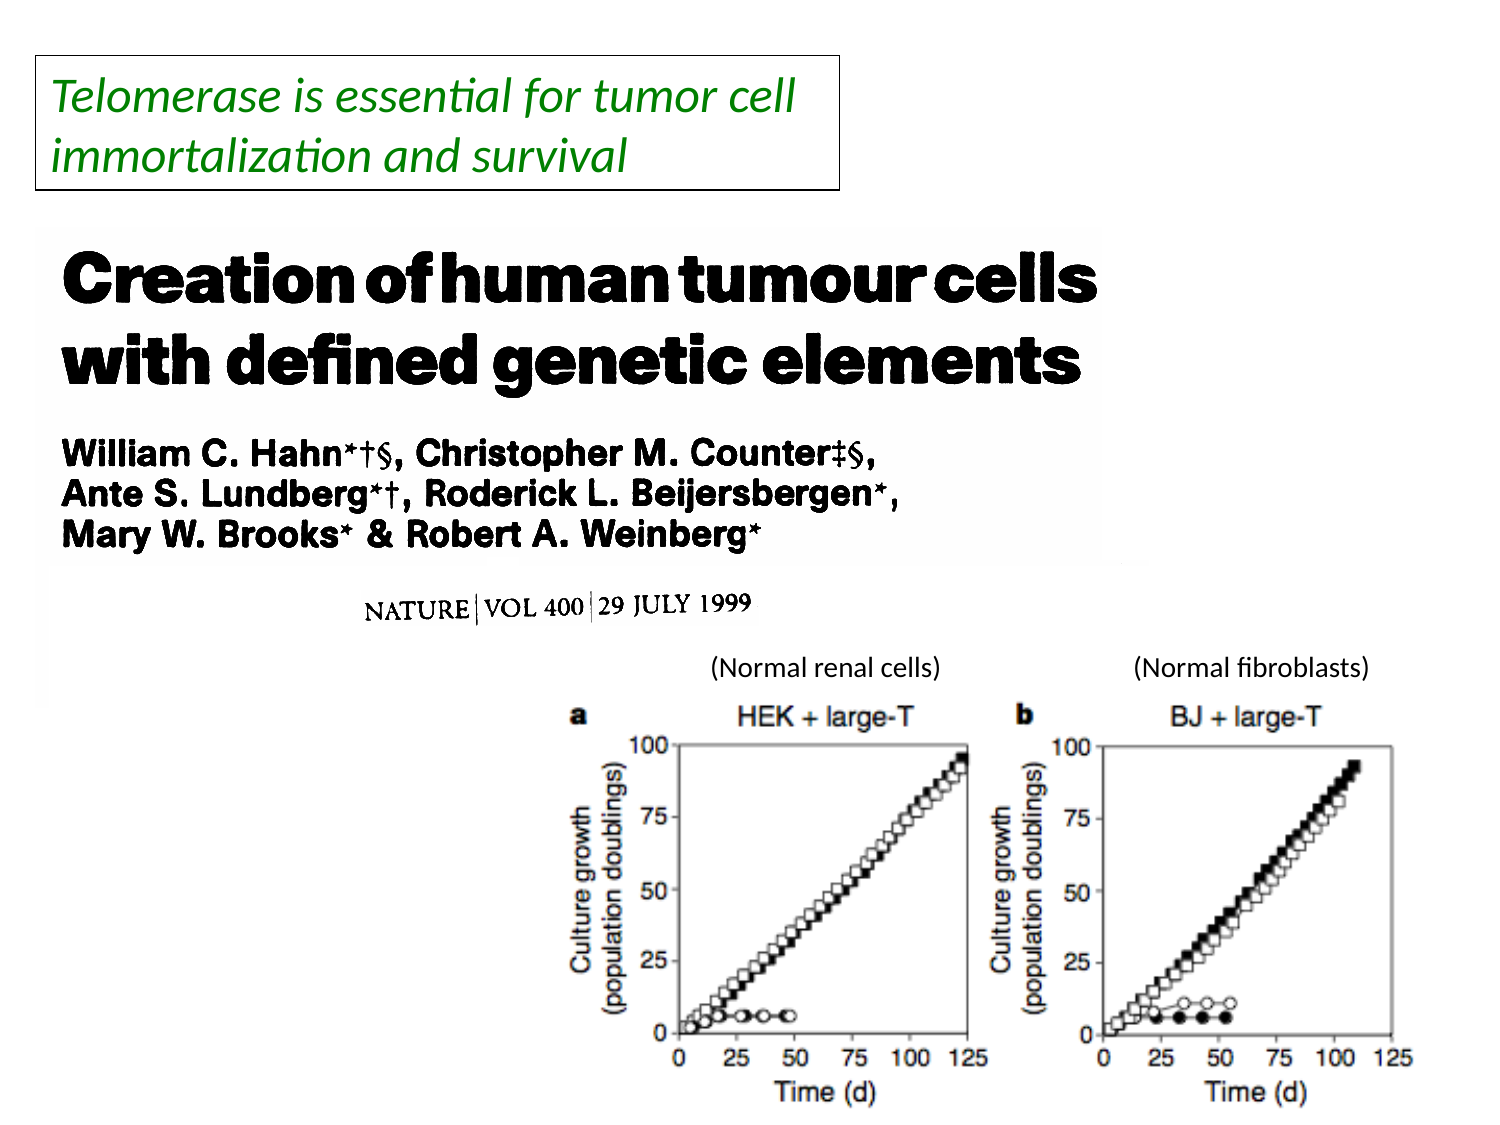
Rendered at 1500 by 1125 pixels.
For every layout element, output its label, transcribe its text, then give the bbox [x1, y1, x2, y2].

text_box Telomerase is essential for tumor cell immortalization and survival [35, 55, 840, 191]
text_box (Normal fibroblasts) [1154, 641, 1386, 679]
picture [555, 680, 1430, 1125]
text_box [35, 226, 1149, 708]
